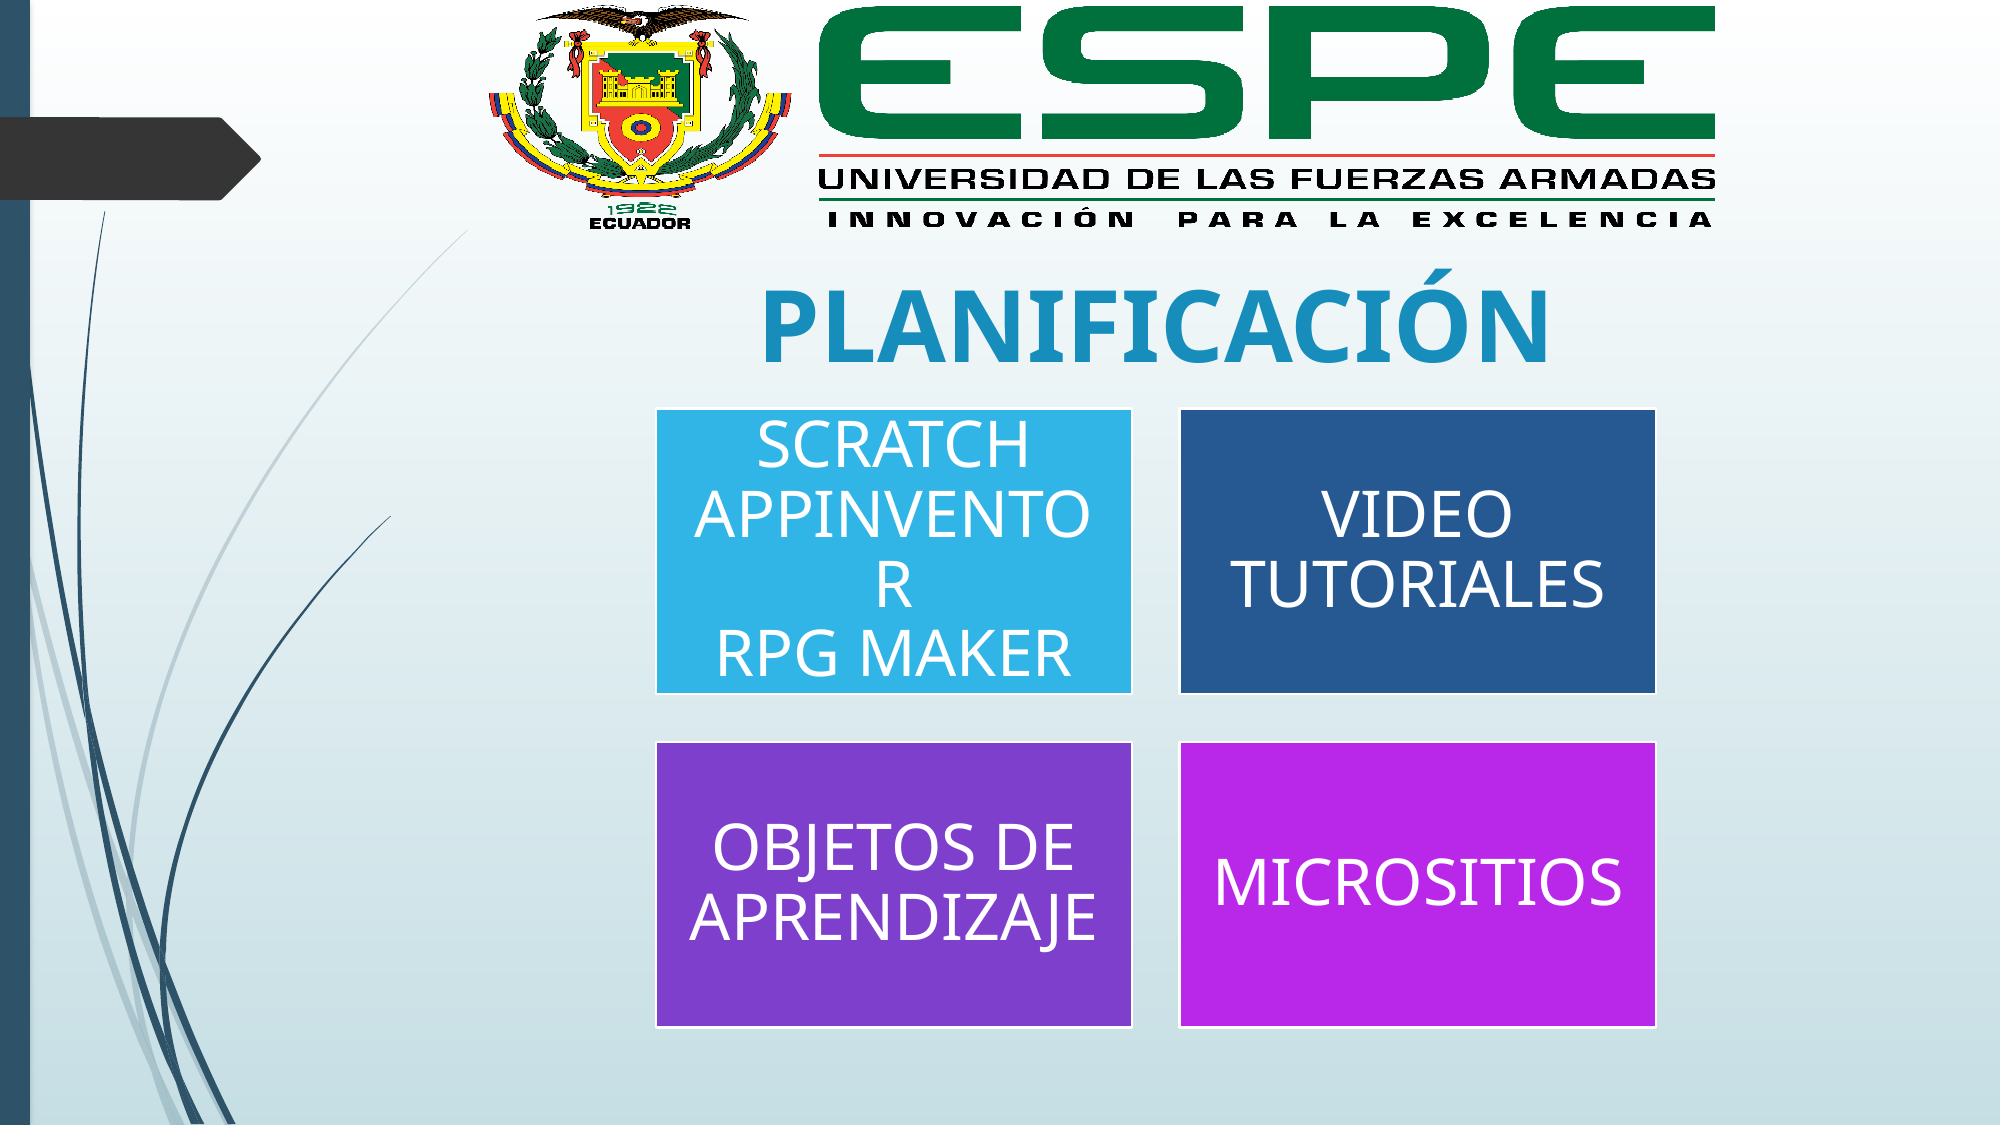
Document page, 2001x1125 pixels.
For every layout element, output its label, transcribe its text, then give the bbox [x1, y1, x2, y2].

title PLANIFICACIÓN [425, 255, 1888, 382]
picture [489, 5, 1715, 229]
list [424, 408, 1888, 1029]
